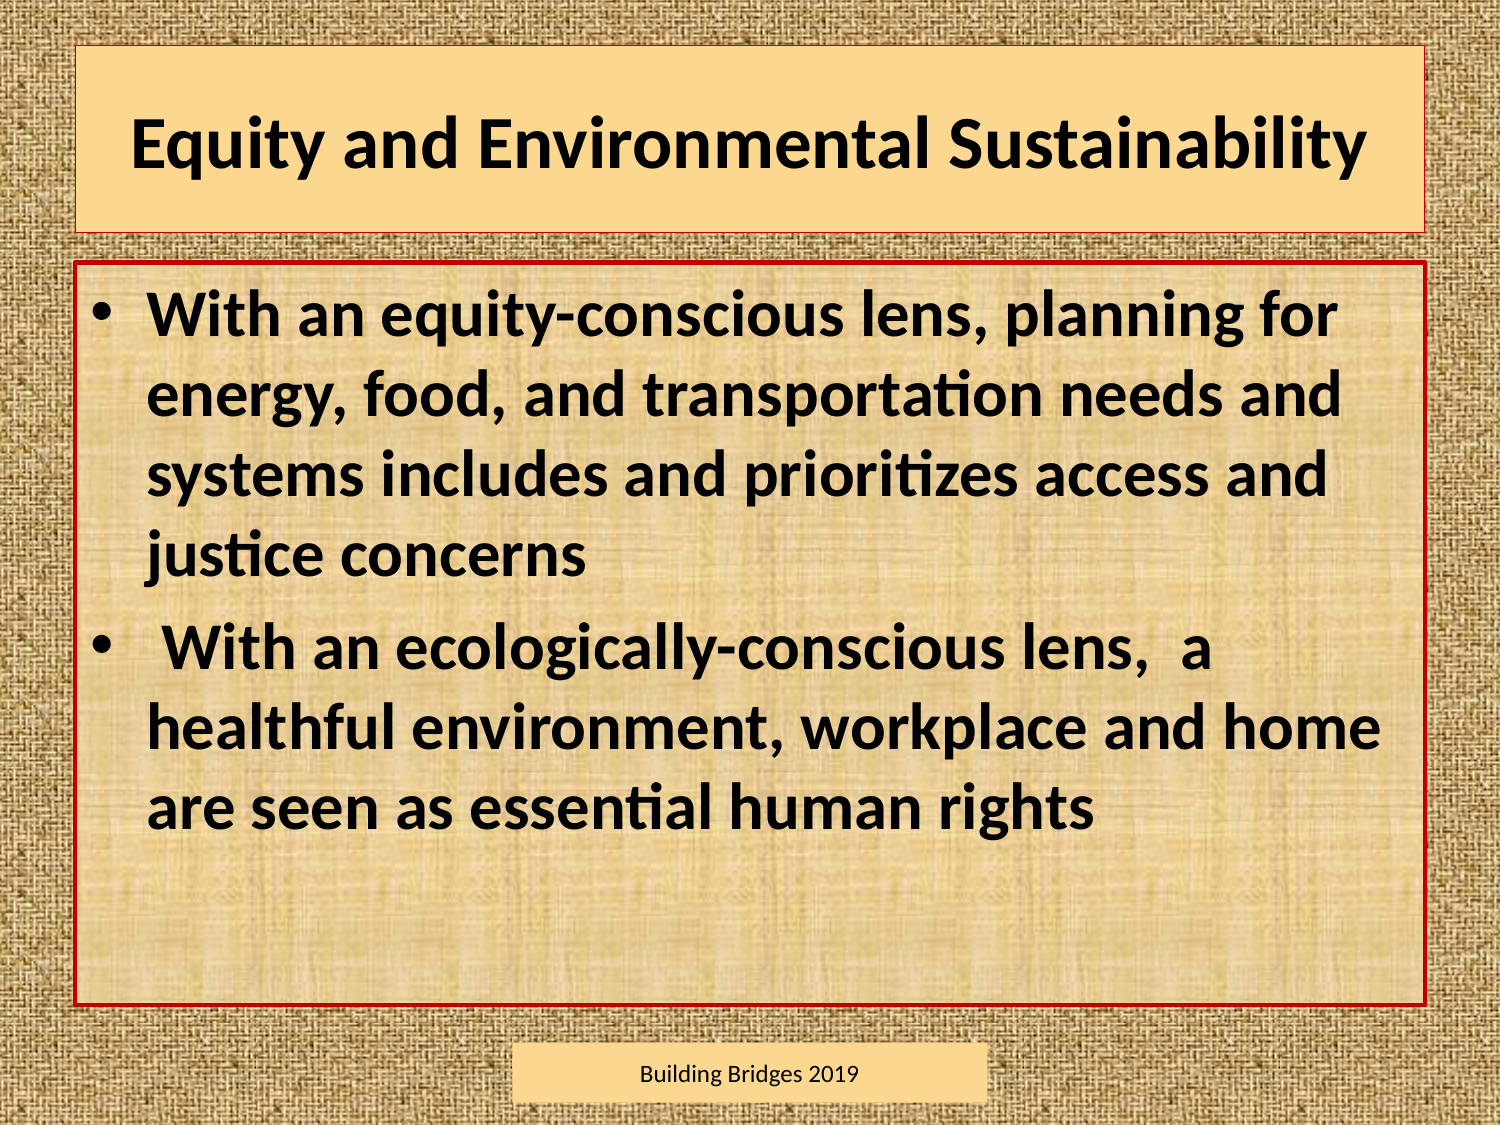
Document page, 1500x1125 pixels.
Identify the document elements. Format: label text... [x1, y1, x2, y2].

list With an equity-conscious lens, planning for energy, food, and transportation needs and systems includes and prioritizes access and justice concerns With an ecologically-conscious lens, a healthful environment, workplace and home are seen as essential human rights [75, 262, 1425, 1005]
title Equity and Environmental Sustainability [75, 45, 1425, 233]
footer Building Bridges 2019 [512, 1042, 988, 1103]
picture [0, 0, 1500, 1125]
